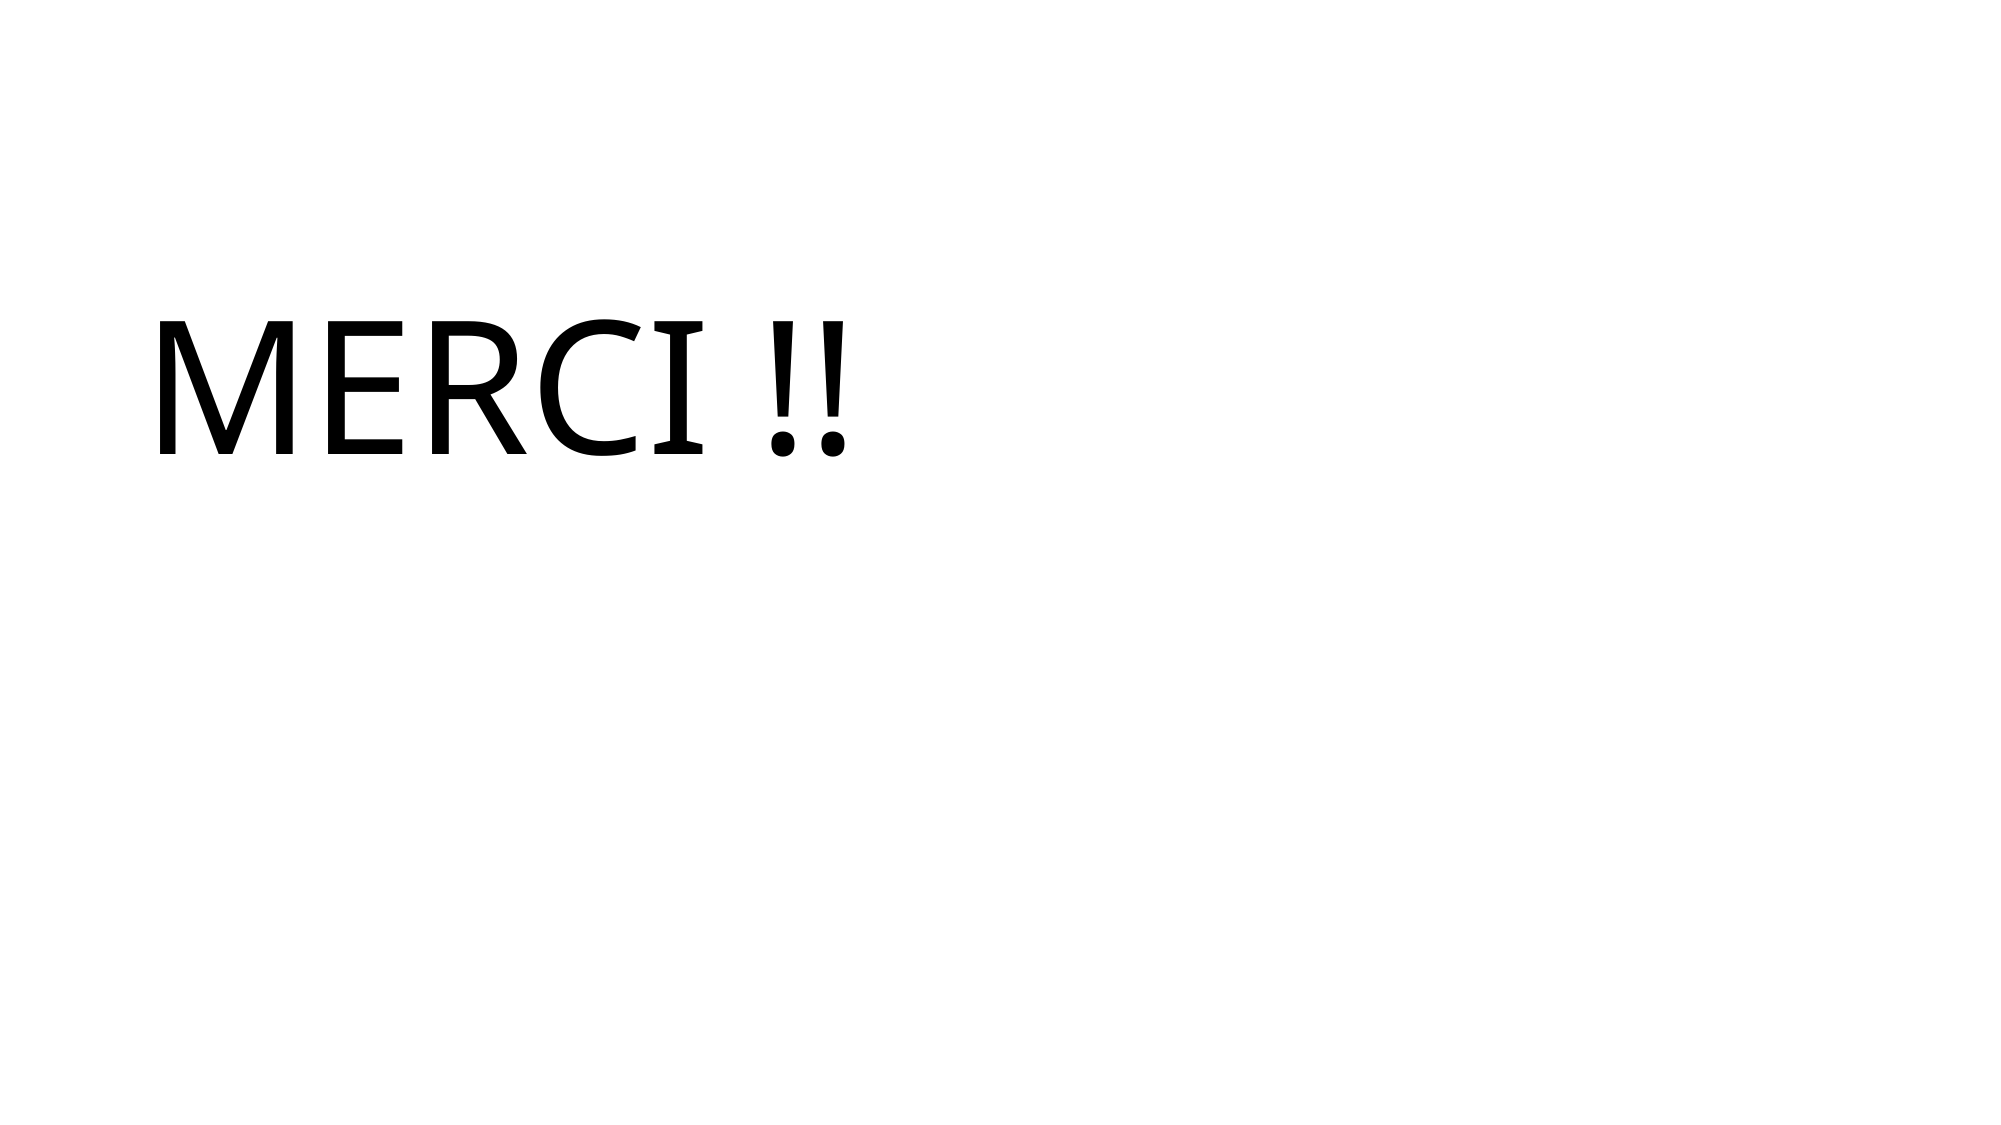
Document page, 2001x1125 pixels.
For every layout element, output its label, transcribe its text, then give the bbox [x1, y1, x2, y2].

title MERCI !! [127, 285, 1853, 503]
